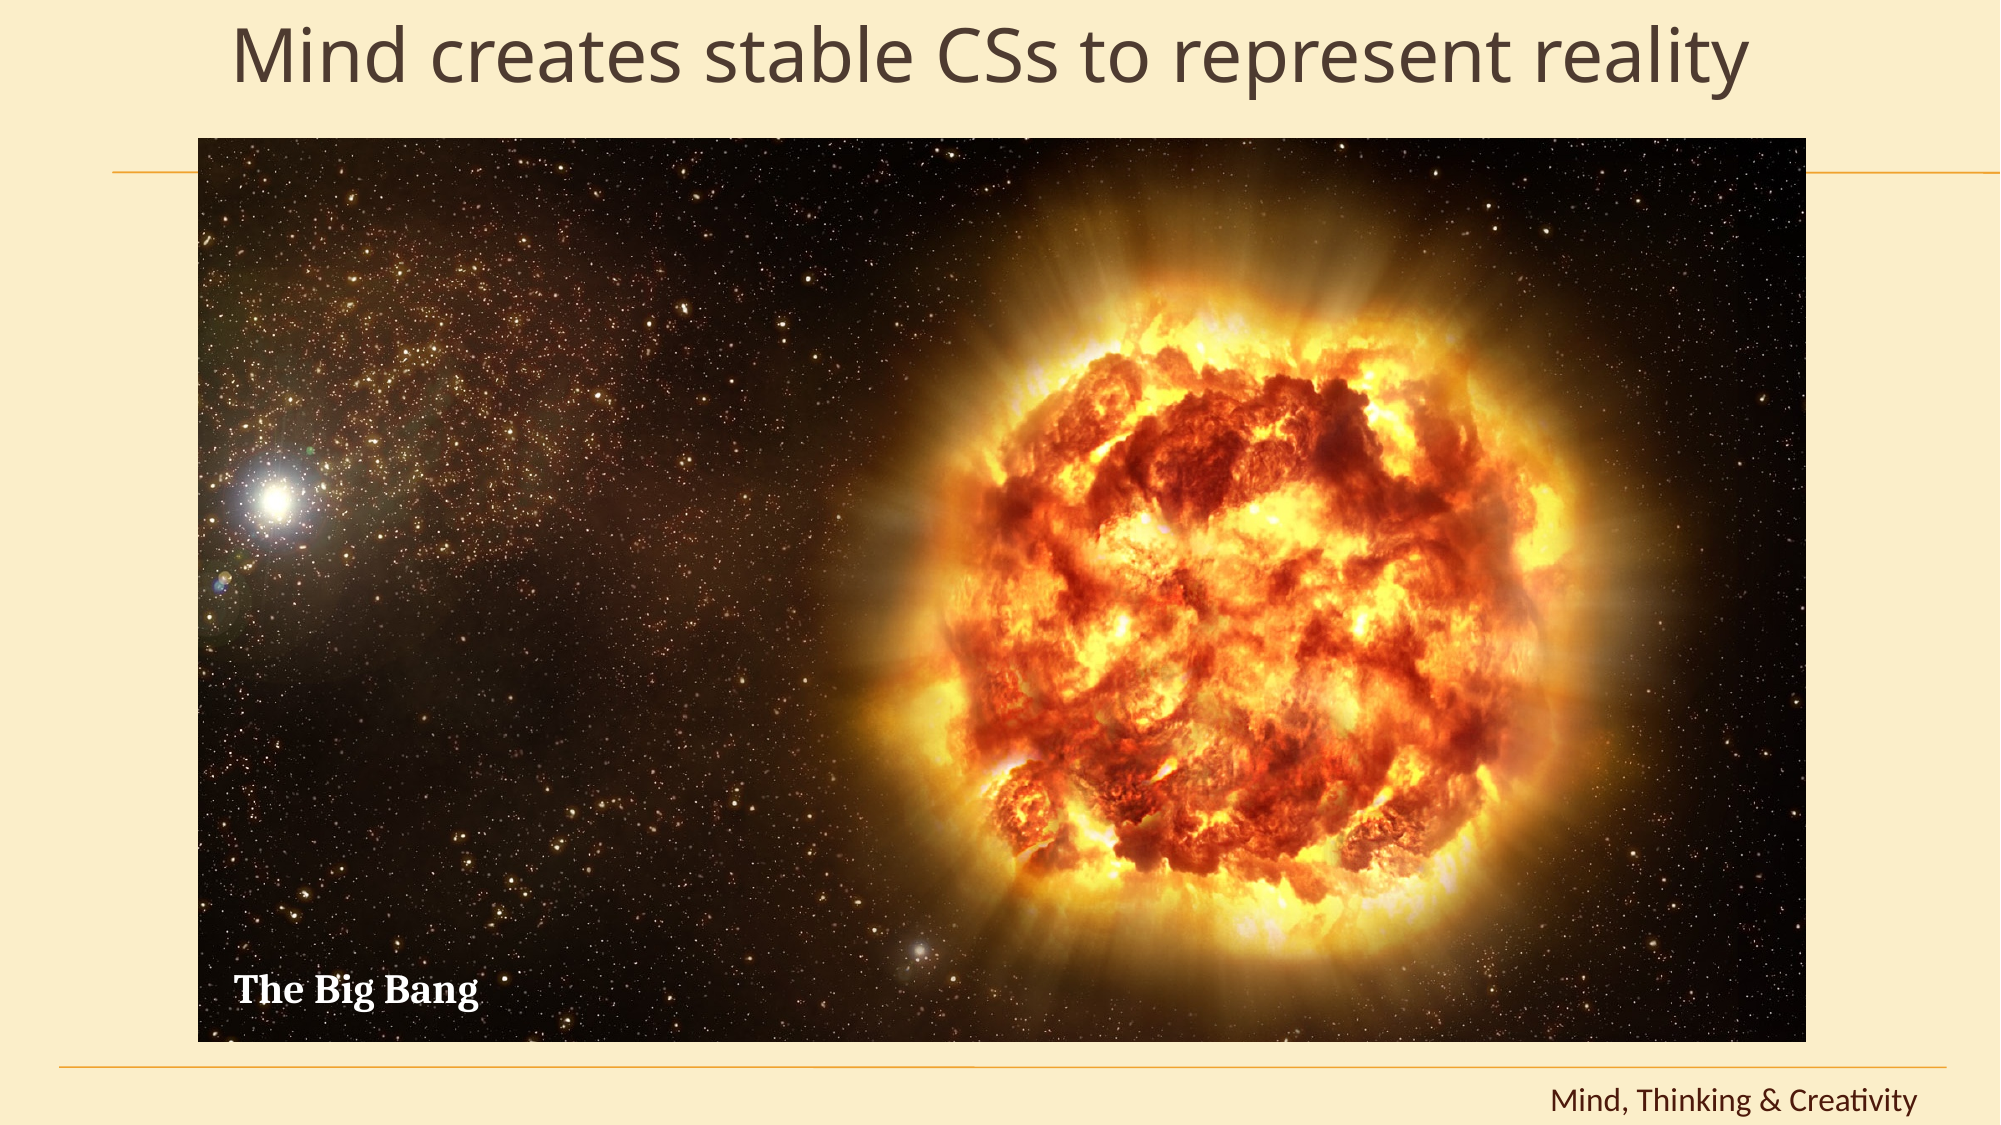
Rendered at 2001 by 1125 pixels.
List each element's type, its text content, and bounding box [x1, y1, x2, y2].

title Mind creates stable CSs to represent reality [0, 0, 2000, 130]
picture [198, 137, 1806, 1042]
